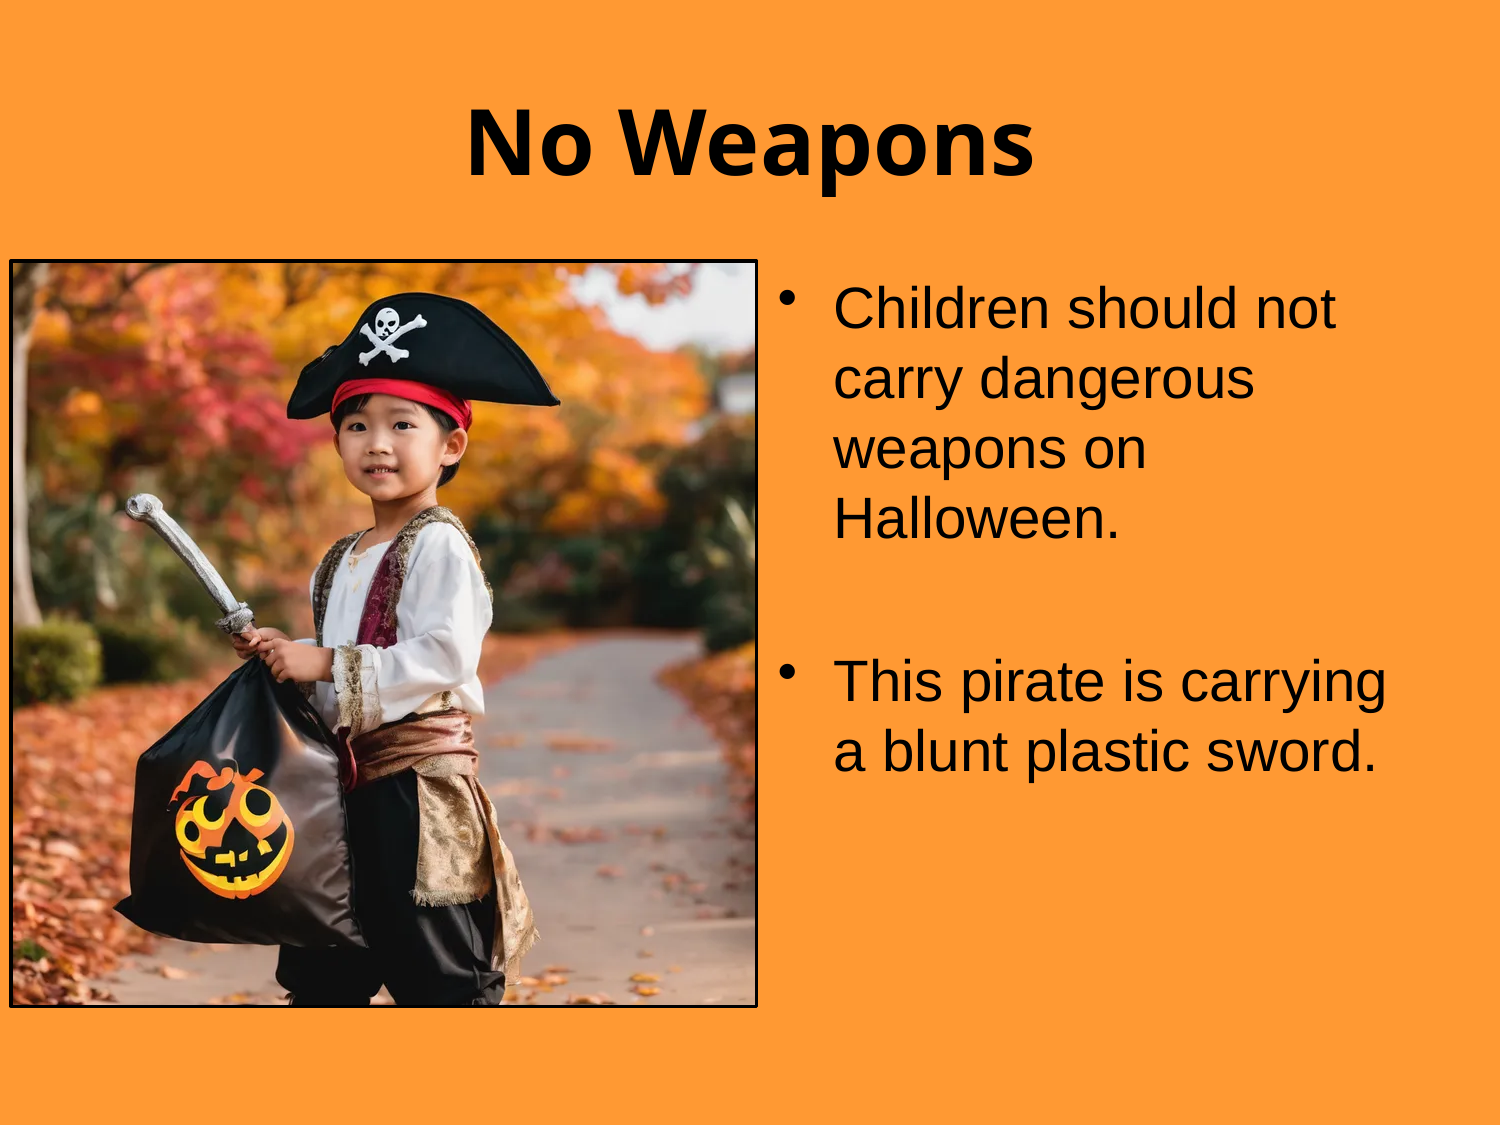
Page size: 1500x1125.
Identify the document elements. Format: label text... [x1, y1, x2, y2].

list Children should not carry dangerous weapons on Halloween. This pirate is carrying a blunt plastic sword. [762, 262, 1425, 1005]
title No Weapons [75, 45, 1425, 233]
picture [12, 262, 756, 1006]
